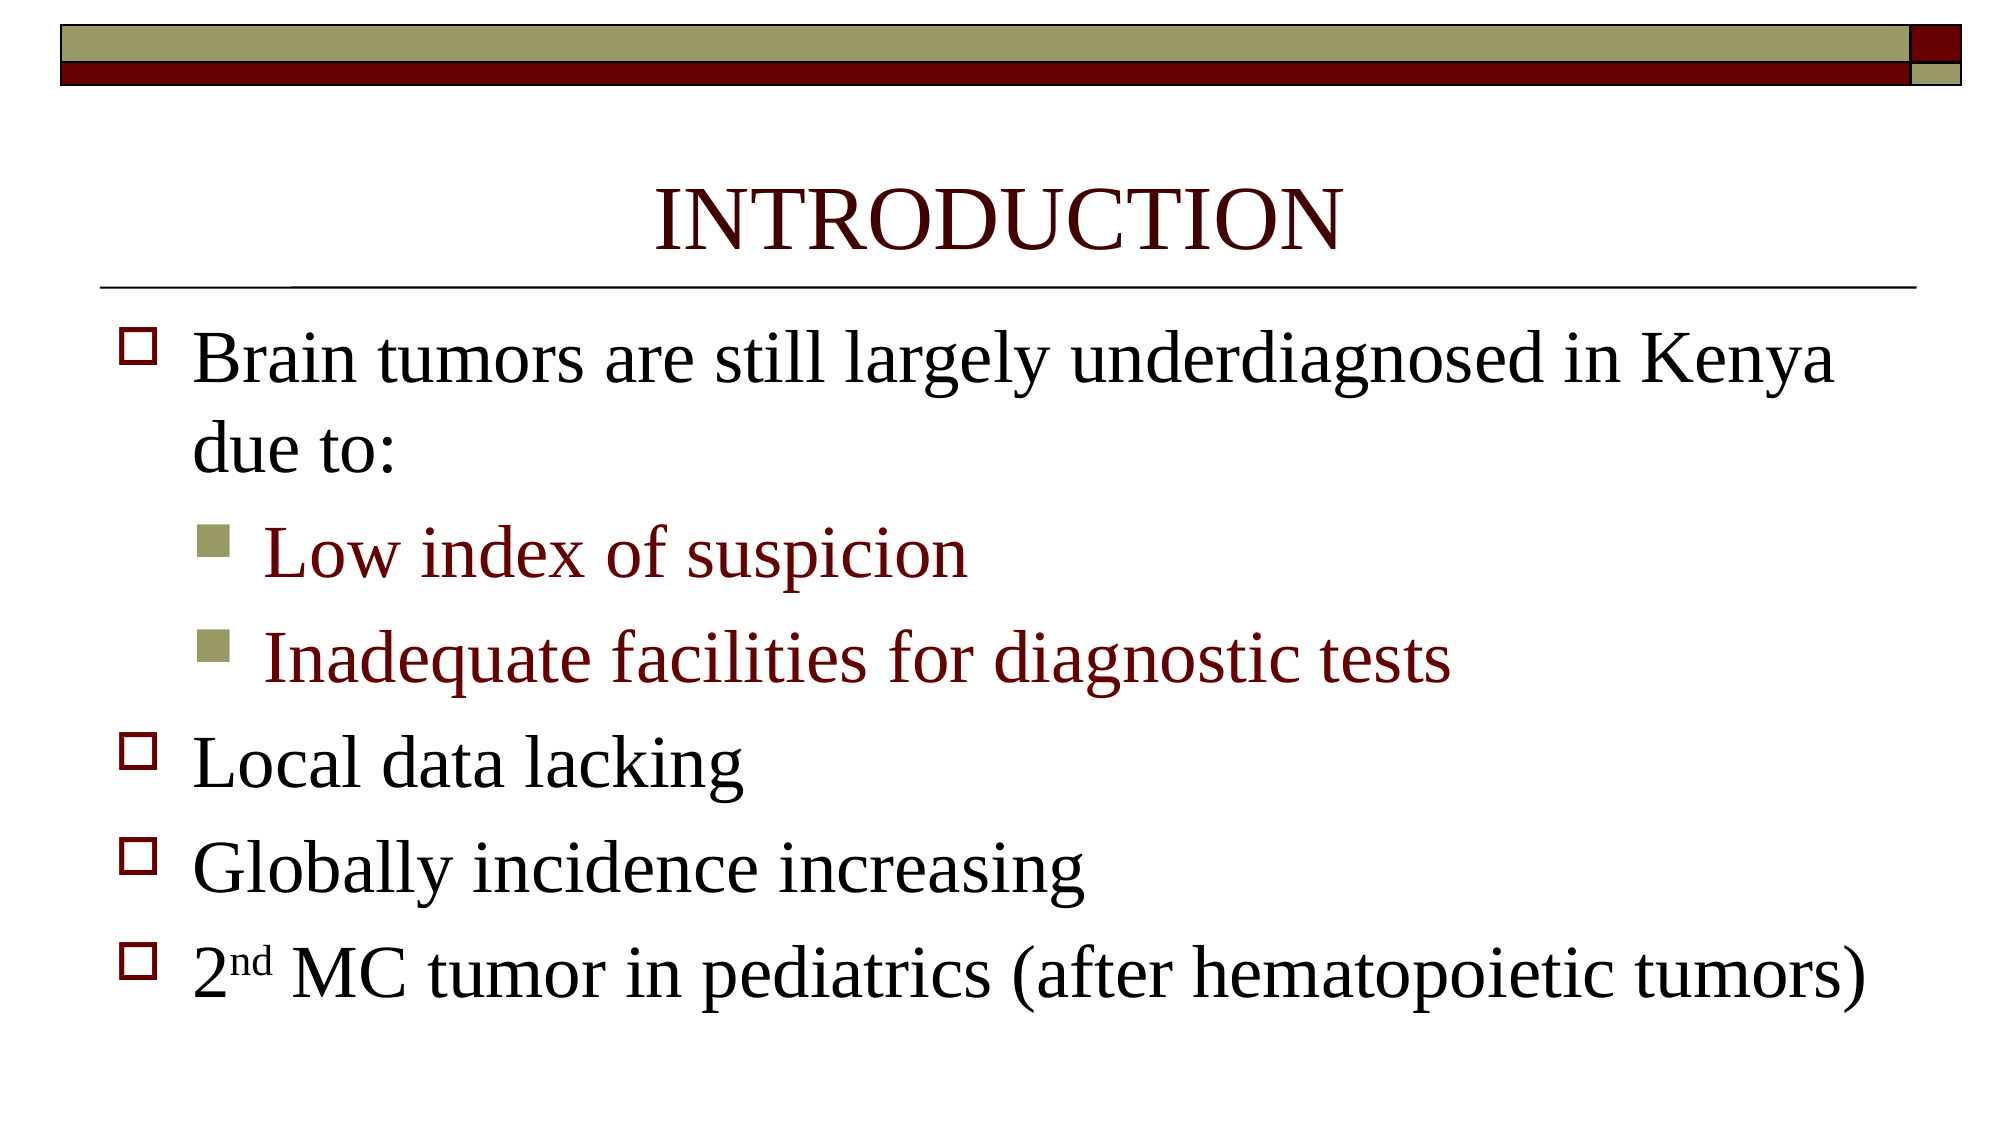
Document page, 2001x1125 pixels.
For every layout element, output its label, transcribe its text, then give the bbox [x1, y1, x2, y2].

list Brain tumors are still largely underdiagnosed in Kenya due to: Low index of suspicion Inadequate facilities for diagnostic tests Local data lacking Globally incidence increasing 2nd MC tumor in pediatrics (after hematopoietic tumors) [99, 299, 1900, 1125]
title INTRODUCTION [99, 87, 1900, 275]
